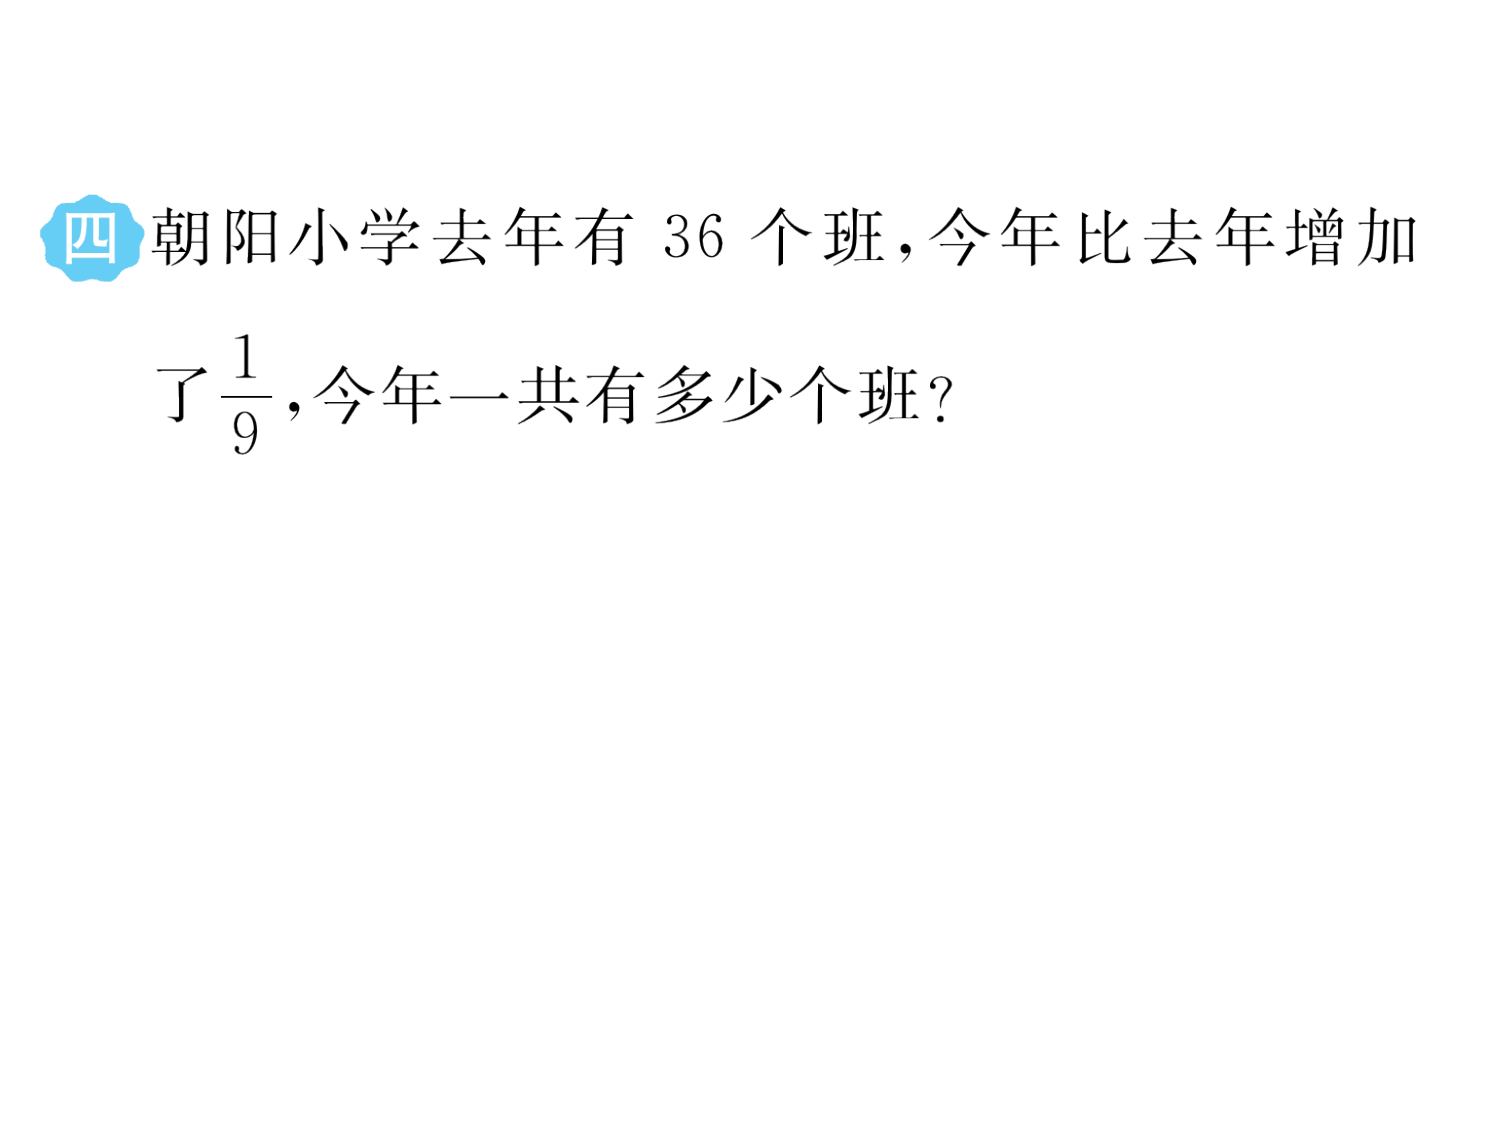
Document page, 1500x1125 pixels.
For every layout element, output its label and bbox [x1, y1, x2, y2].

picture [35, 177, 1453, 924]
